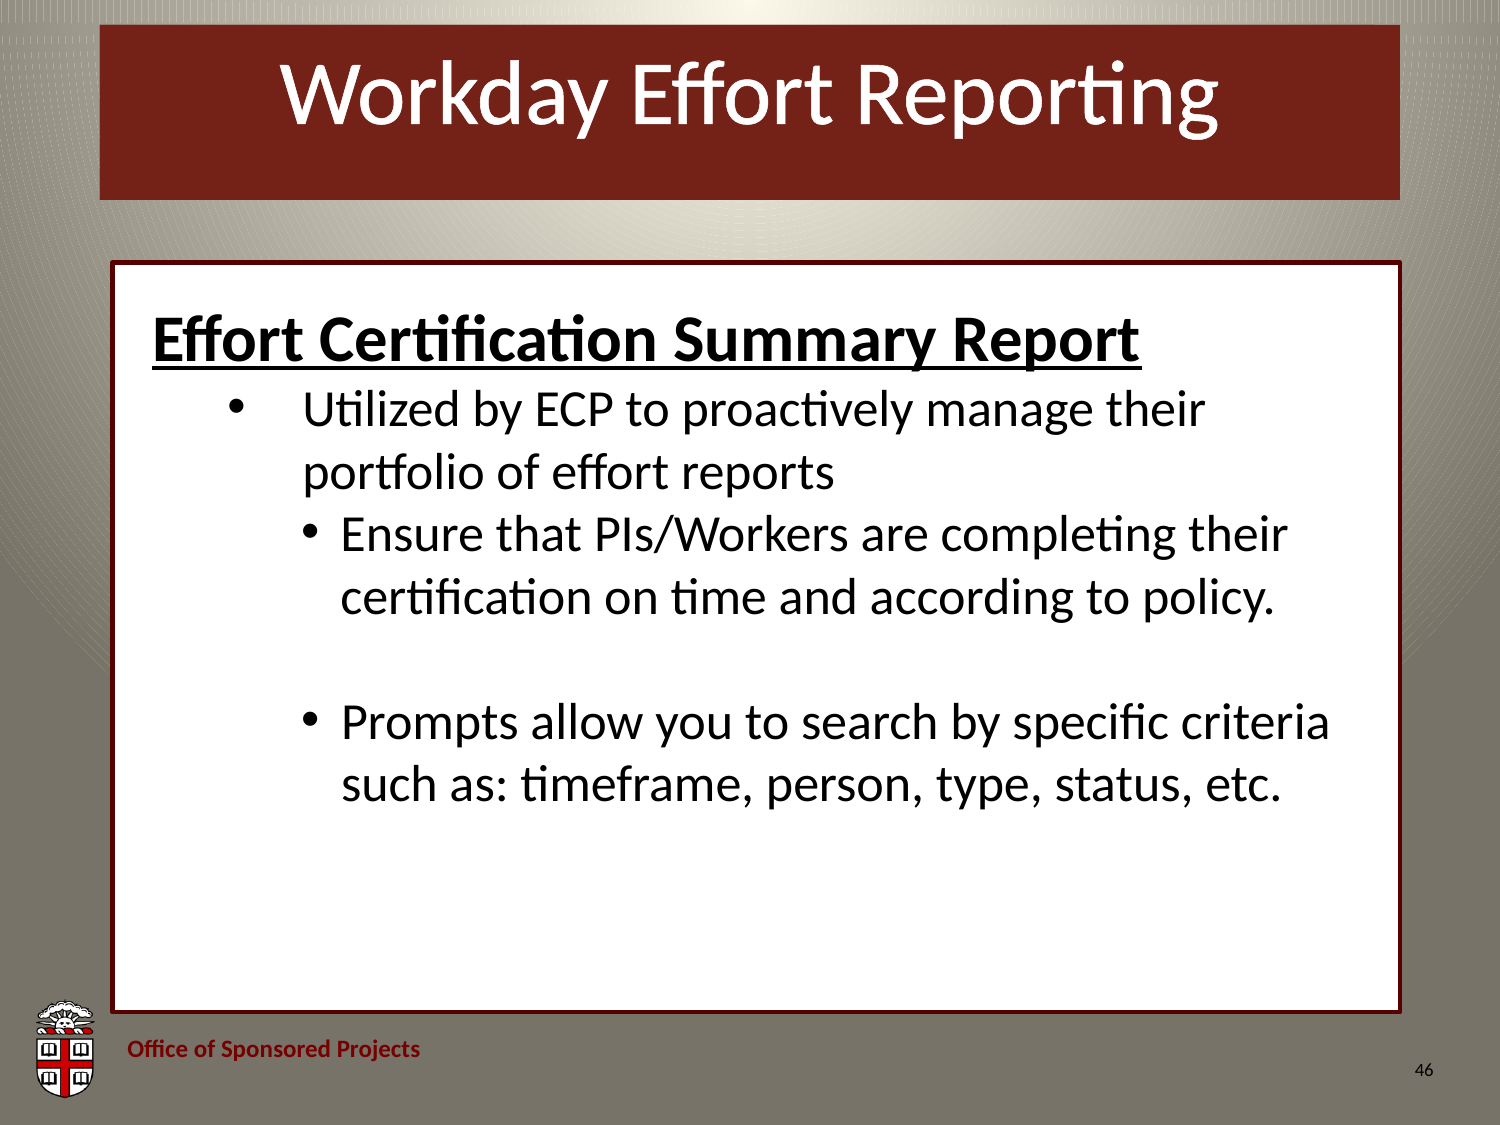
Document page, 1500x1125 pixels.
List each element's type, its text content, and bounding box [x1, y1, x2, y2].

title Workday Effort Reporting [99, 24, 1400, 200]
picture [24, 999, 114, 1099]
text_box Effort Certification Summary Report Utilized by ECP to proactively manage their portfolio of effort reports Ensure that PIs/Workers are completing their certification on time and according to policy. Prompts allow you to search by specific criteria such as: timeframe, person, type, status, etc. [137, 287, 1375, 1030]
slide_number 46 [1400, 1050, 1500, 1110]
